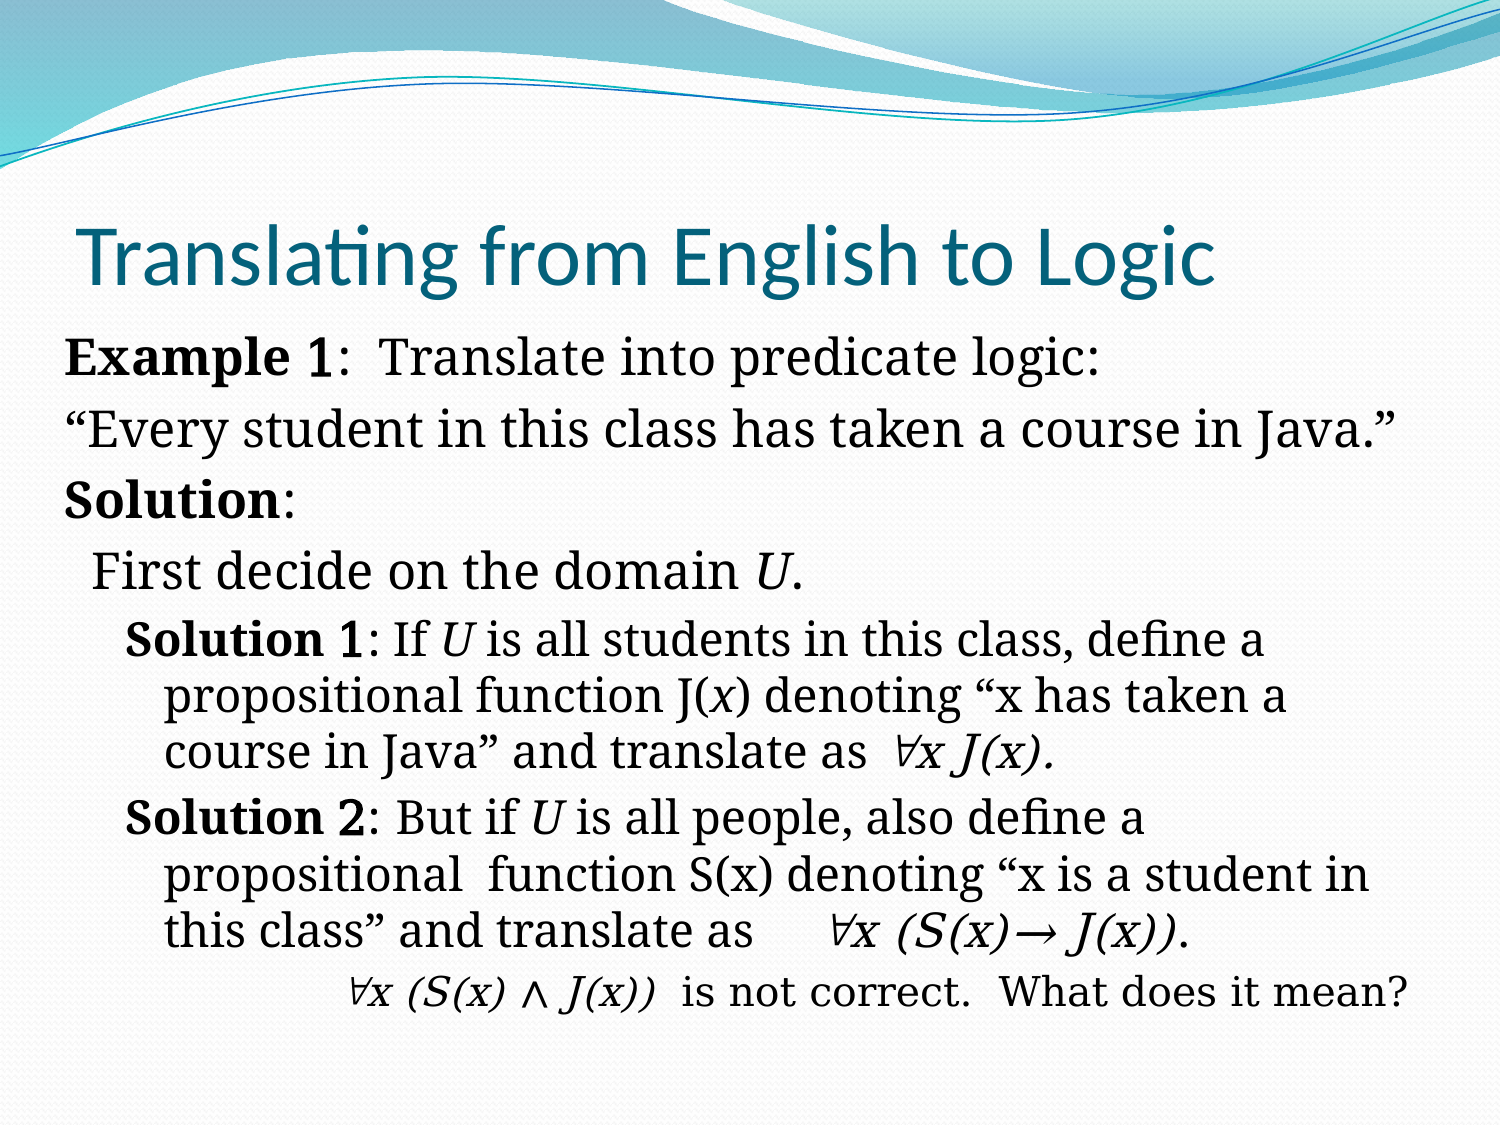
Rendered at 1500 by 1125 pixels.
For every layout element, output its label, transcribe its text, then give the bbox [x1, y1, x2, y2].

list Example 1: Translate into predicate logic: “Every student in this class has taken a course in Java.” Solution: First decide on the domain U. Solution 1: If U is all students in this class, define a propositional function J(x) denoting “x has taken a course in Java” and translate as x J(x). Solution 2: But if U is all people, also define a propositional function S(x) denoting “x is a student in this class” and translate as x (S(x)→ J(x)). x (S(x) ∧ J(x)) is not correct. What does it mean? [50, 317, 1425, 1038]
title Translating from English to Logic [75, 115, 1425, 303]
